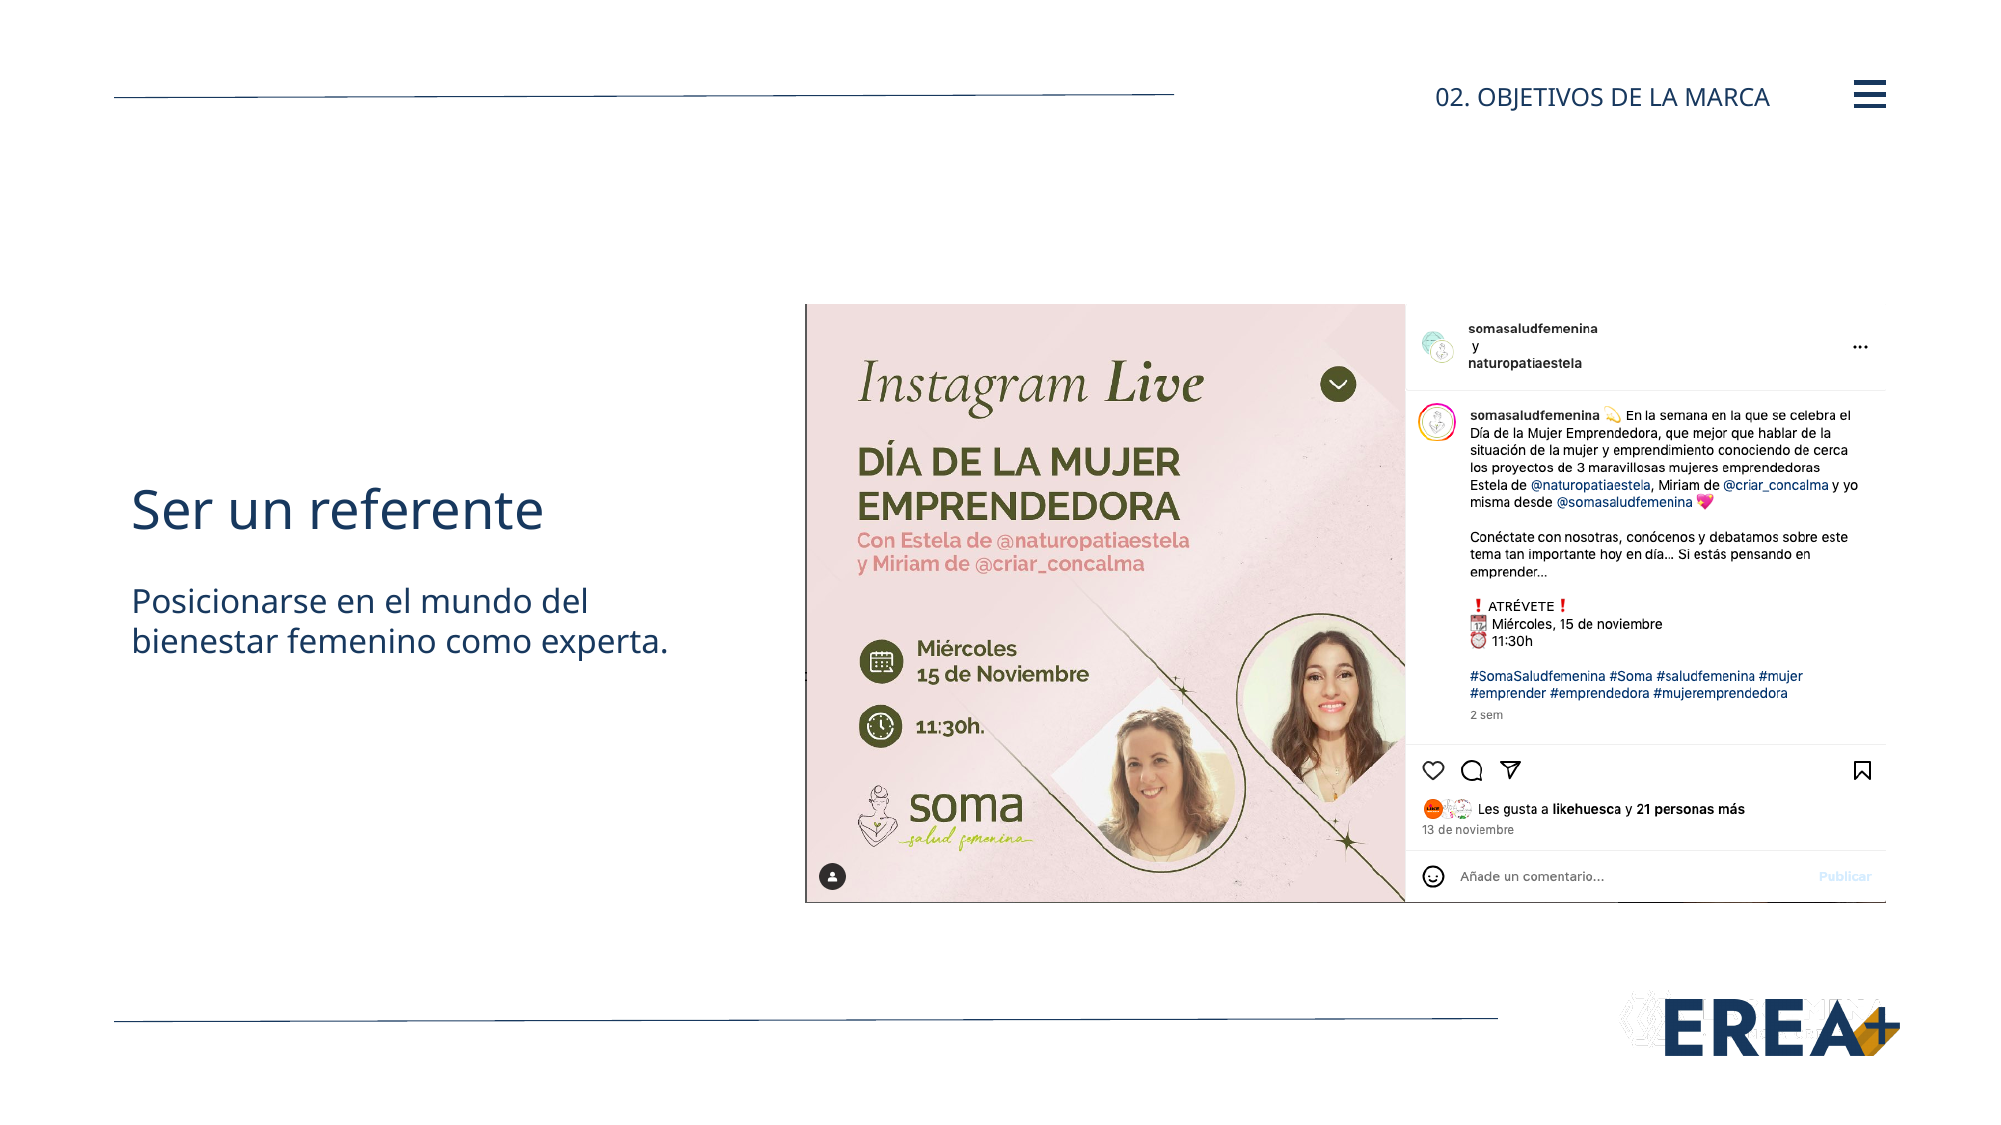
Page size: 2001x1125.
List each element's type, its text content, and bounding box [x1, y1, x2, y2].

picture [805, 304, 1886, 903]
text_box Ser un referente Posicionarse en el mundo del bienestar femenino como experta. [116, 467, 732, 668]
text_box 02. OBJETIVOS DE LA MARCA [999, 73, 1786, 119]
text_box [1853, 82, 1886, 107]
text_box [113, 94, 1175, 98]
picture [1618, 990, 1901, 1056]
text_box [114, 1018, 1498, 1022]
